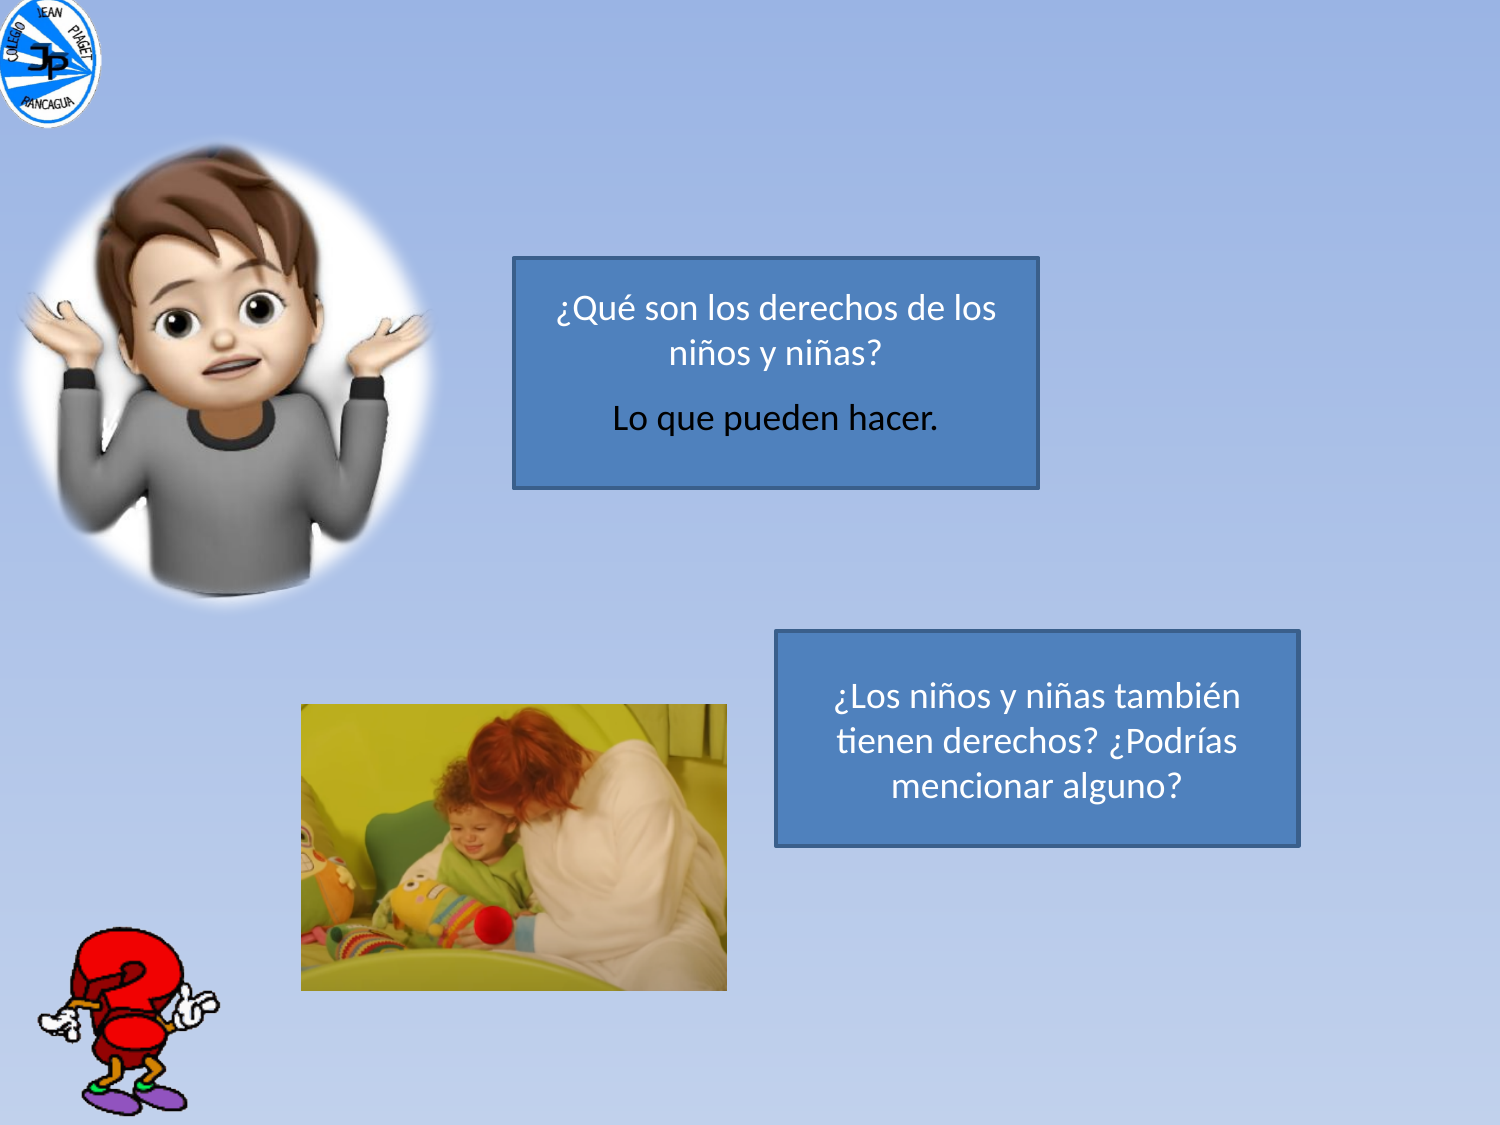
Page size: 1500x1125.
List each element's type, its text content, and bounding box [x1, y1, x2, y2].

picture [0, 0, 132, 131]
text_box ¿Los niños y niñas también tienen derechos? ¿Podrías mencionar alguno? [774, 629, 1301, 848]
text_box Lo que pueden hacer. [544, 385, 1008, 445]
picture [31, 845, 261, 1125]
text_box ¿Qué son los derechos de los niños y niñas? [512, 256, 1040, 490]
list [1, 129, 449, 621]
picture [301, 704, 727, 992]
